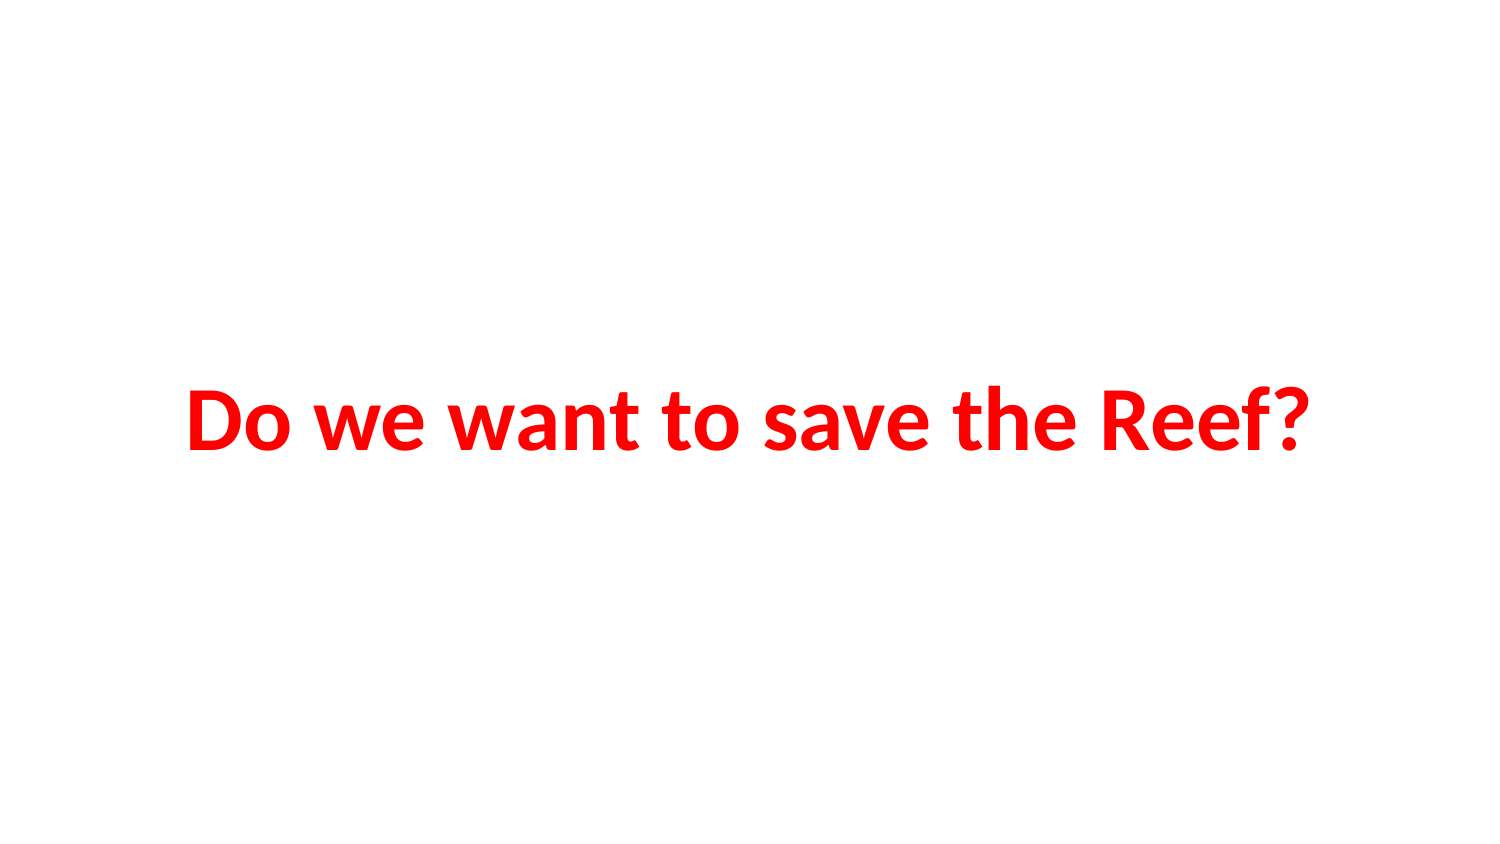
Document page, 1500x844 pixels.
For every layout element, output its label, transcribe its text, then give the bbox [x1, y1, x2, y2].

title Do we want to save the Reef? [75, 351, 1425, 493]
